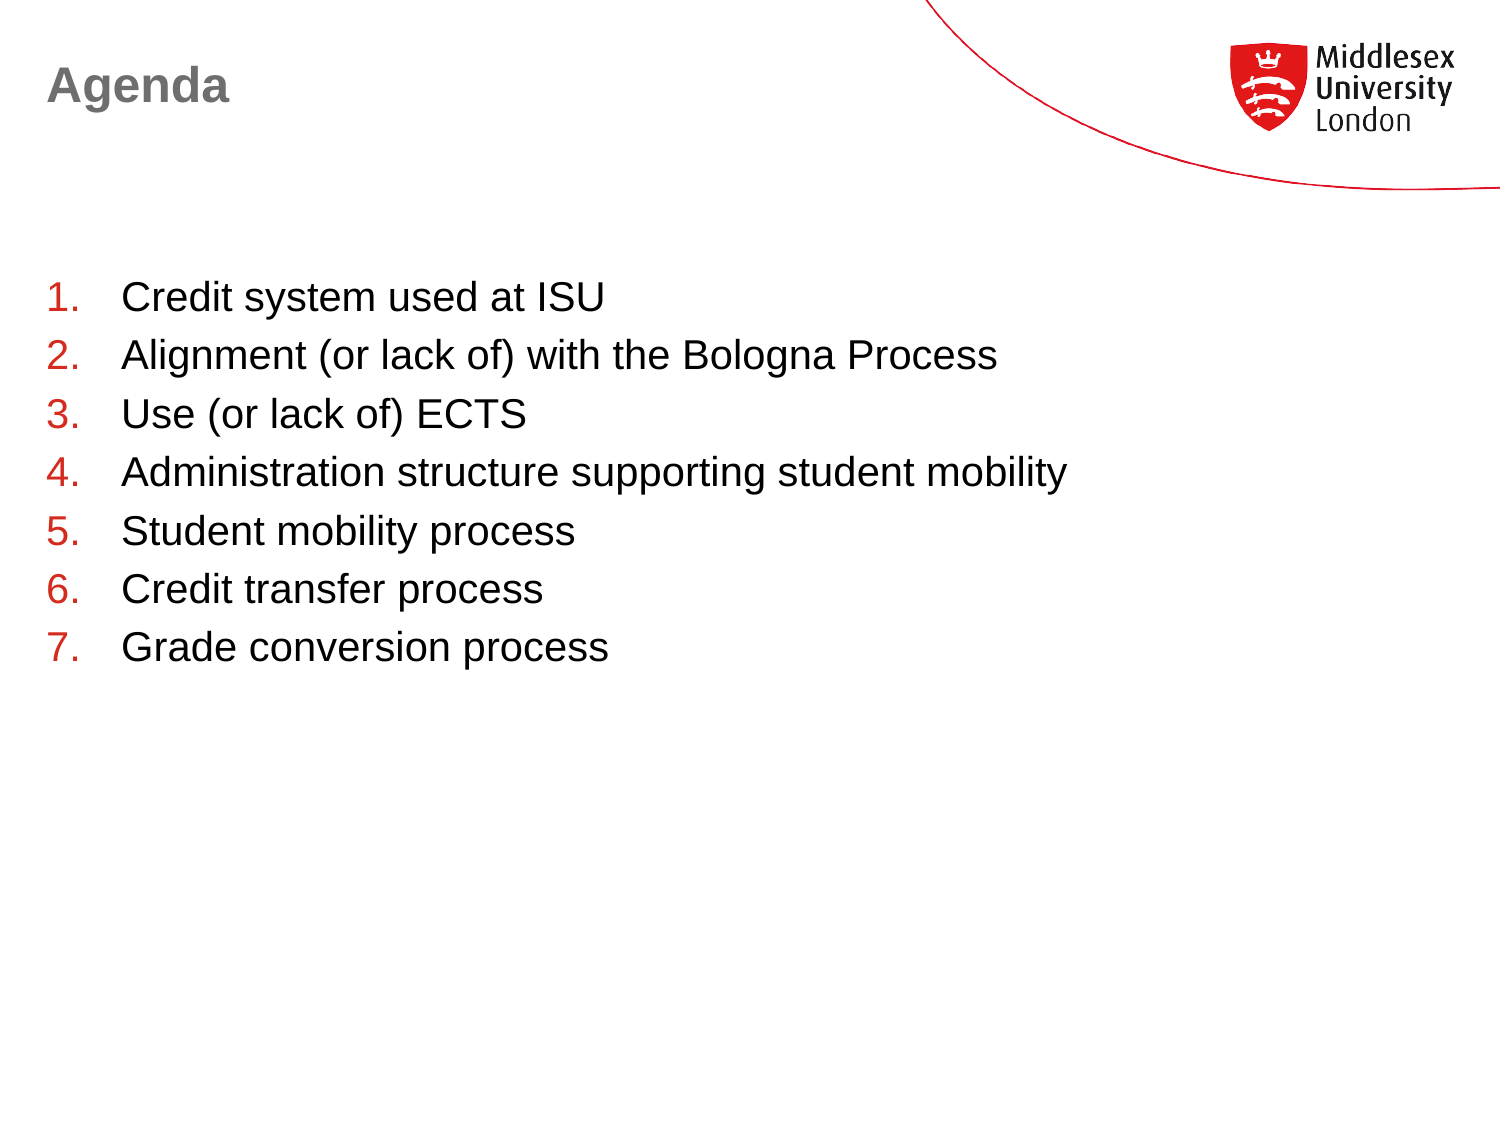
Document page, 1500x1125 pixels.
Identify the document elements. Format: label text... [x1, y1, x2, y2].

title Agenda [31, 45, 892, 125]
picture [924, 0, 1500, 223]
list Credit system used at ISU Alignment (or lack of) with the Bologna Process Use (or lack of) ECTS Administration structure supporting student mobility Student mobility process Credit transfer process Grade conversion process [31, 262, 1463, 1005]
